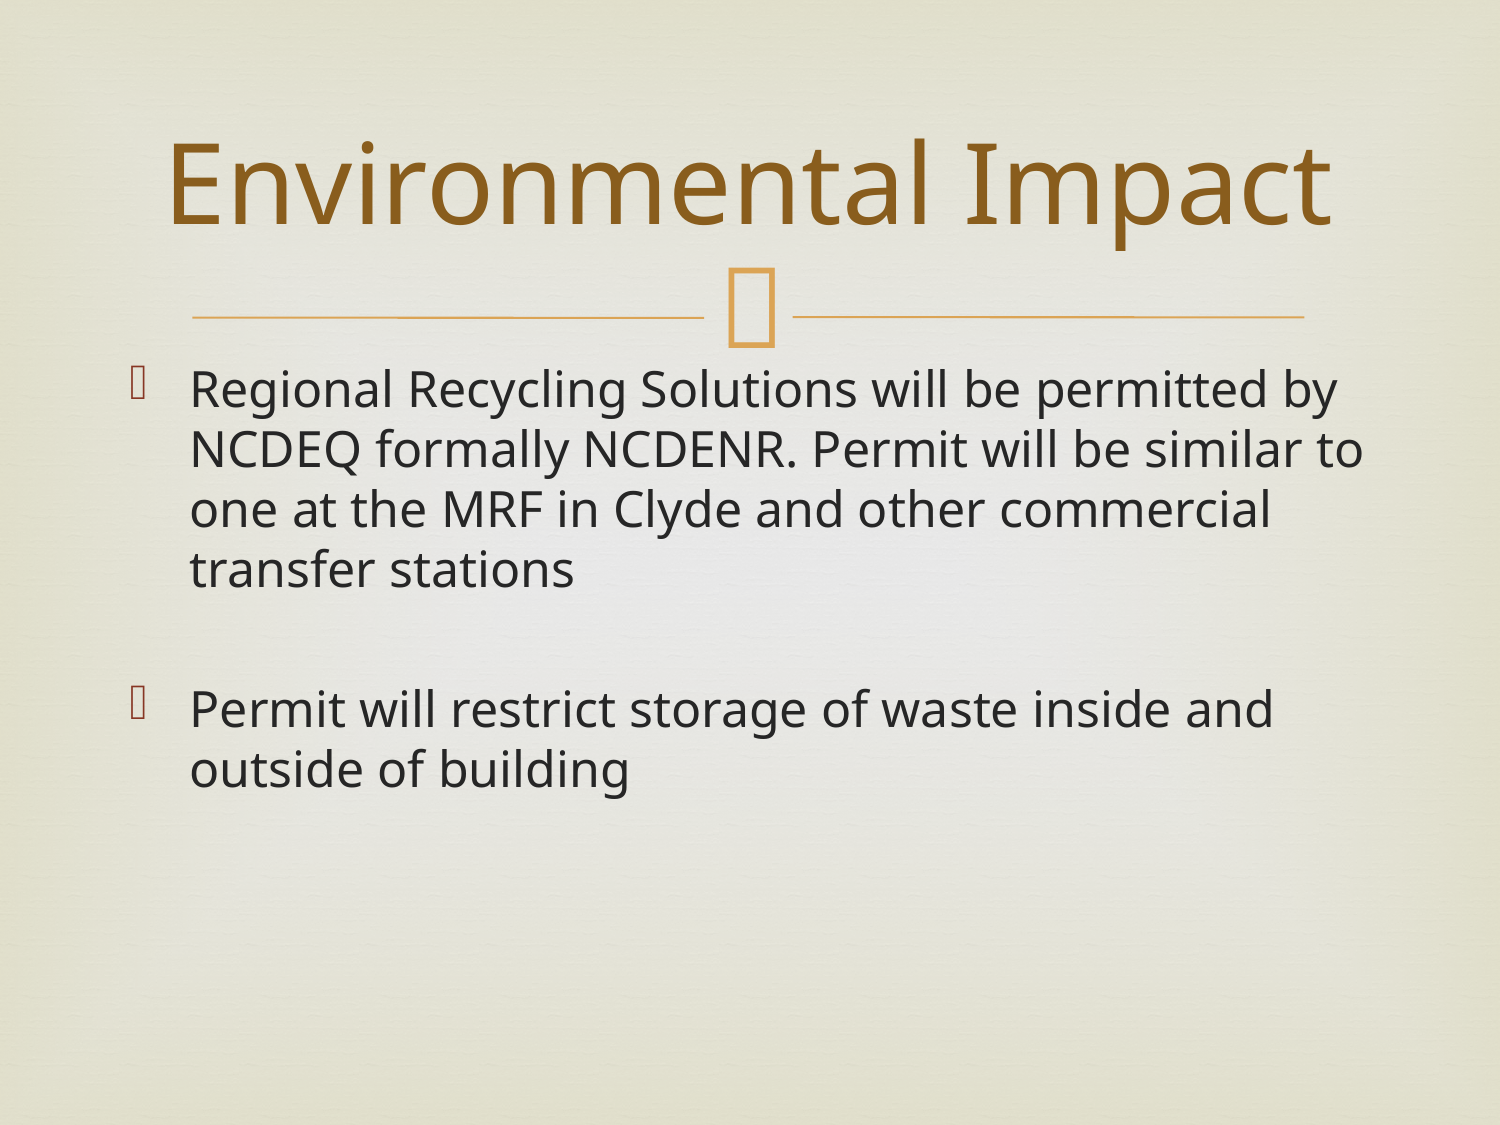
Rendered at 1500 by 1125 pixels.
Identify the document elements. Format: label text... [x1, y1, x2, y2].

title Environmental Impact [112, 93, 1386, 267]
list Regional Recycling Solutions will be permitted by NCDEQ formally NCDENR. Permit will be similar to one at the MRF in Clyde and other commercial transfer stations Permit will restrict storage of waste inside and outside of building [114, 350, 1386, 1050]
